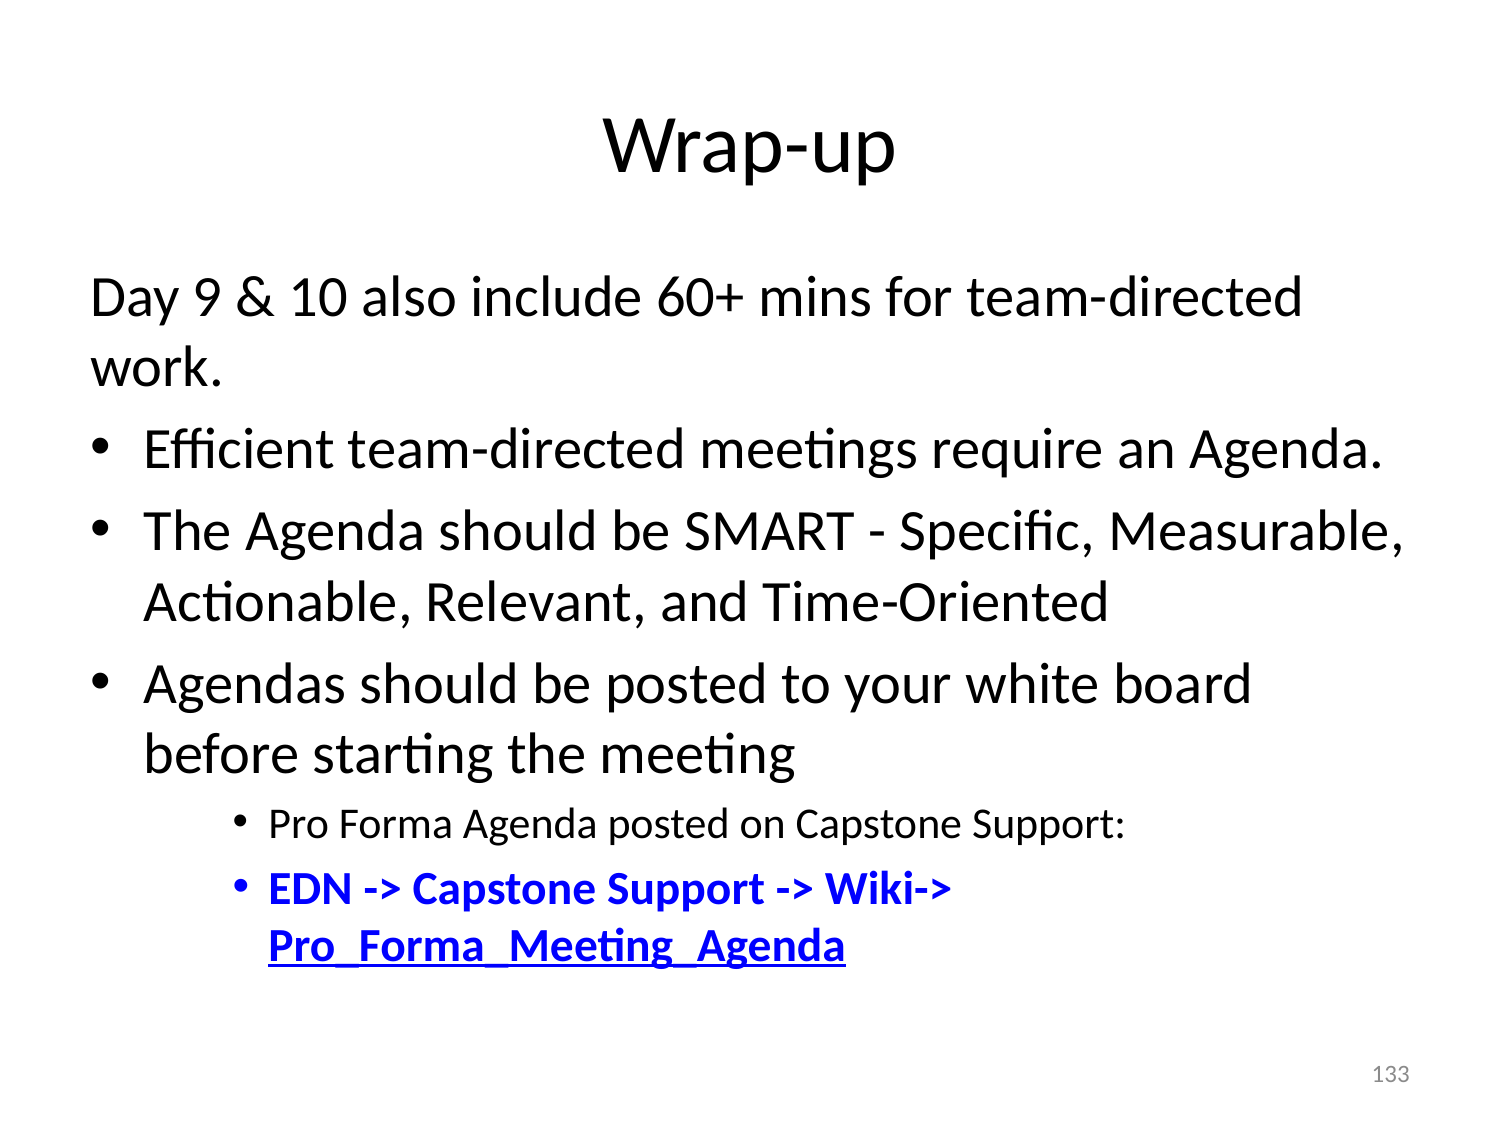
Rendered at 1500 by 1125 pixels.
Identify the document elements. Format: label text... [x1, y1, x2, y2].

list Day 9 & 10 also include 60+ mins for team-directed work. Efficient team-directed meetings require an Agenda. The Agenda should be SMART - Specific, Measurable, Actionable, Relevant, and Time-Oriented Agendas should be posted to your white board before starting the meeting Pro Forma Agenda posted on Capstone Support: EDN -> Capstone Support -> Wiki-> Pro_Forma_Meeting_Agenda [75, 249, 1425, 1063]
title Wrap-up [75, 45, 1425, 233]
slide_number 133 [1074, 1042, 1425, 1103]
